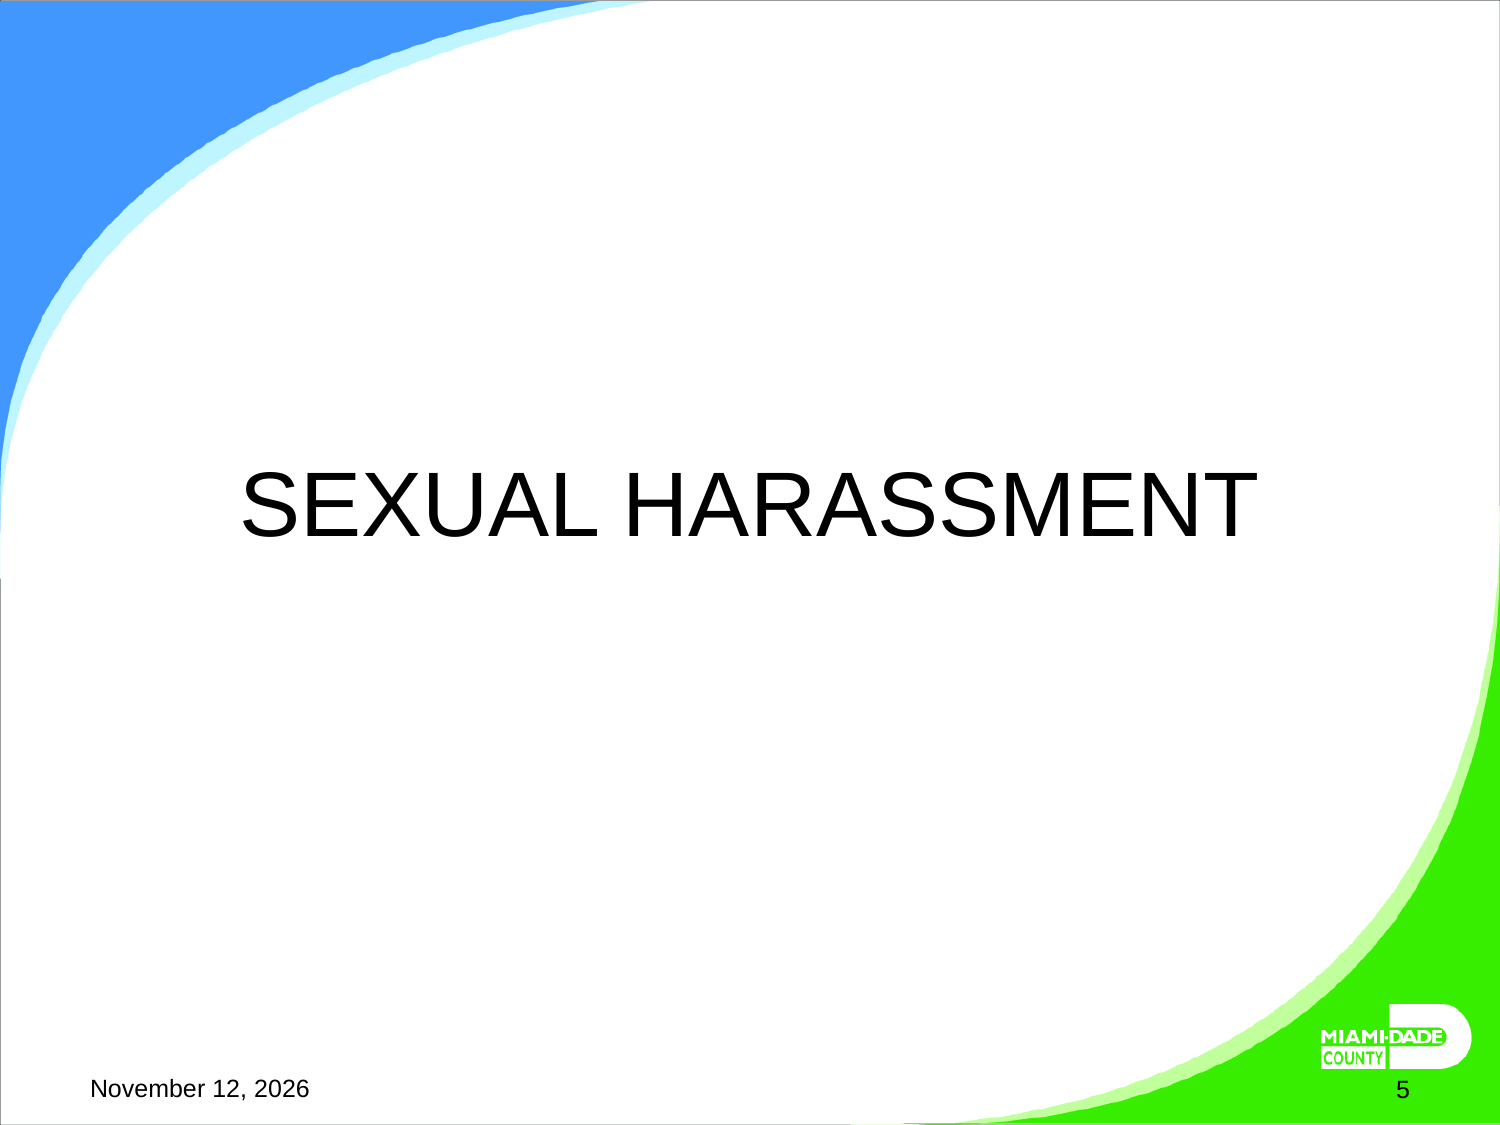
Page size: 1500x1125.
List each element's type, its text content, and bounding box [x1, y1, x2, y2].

title SEXUAL HARASSMENT [0, 0, 1500, 1001]
picture [0, 1001, 1500, 1125]
slide_number 5 [1074, 1074, 1425, 1103]
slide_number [75, 1072, 425, 1103]
